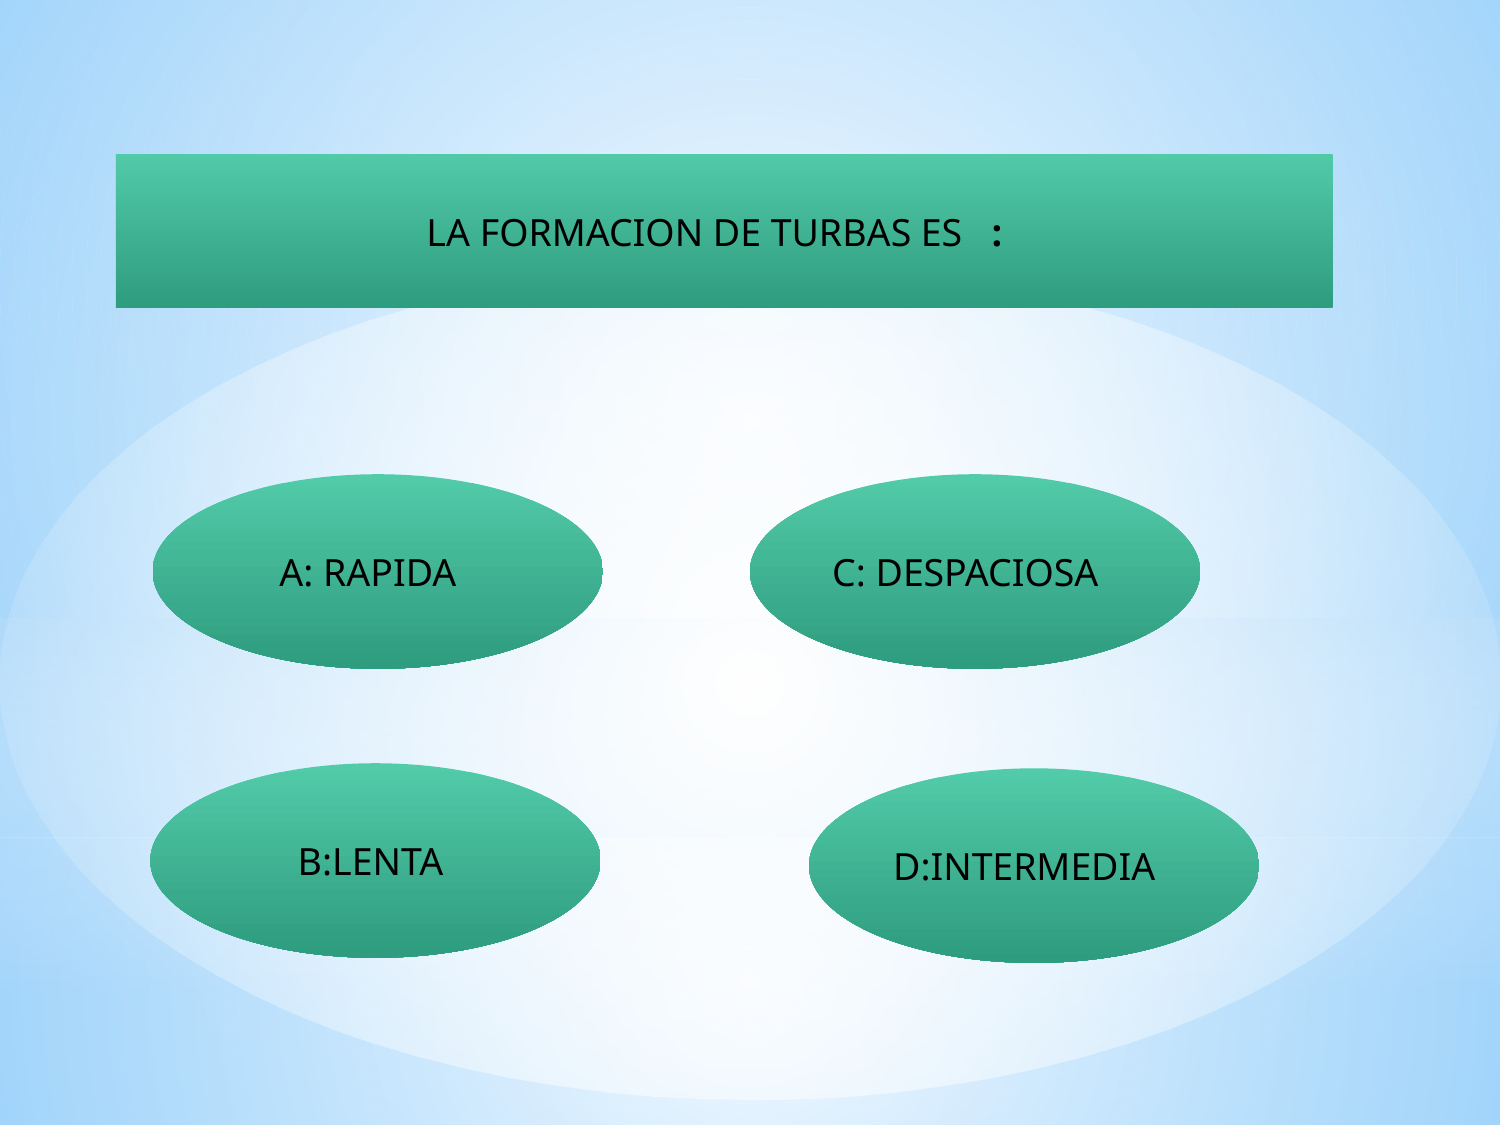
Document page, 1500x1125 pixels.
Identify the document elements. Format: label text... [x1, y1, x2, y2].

text_box B:LENTA [150, 763, 601, 958]
text_box A: RAPIDA [152, 474, 603, 669]
text_box LA FORMACION DE TURBAS ES : [115, 154, 1333, 308]
text_box C: DESPACIOSA [749, 474, 1201, 669]
text_box D:INTERMEDIA [808, 768, 1260, 963]
